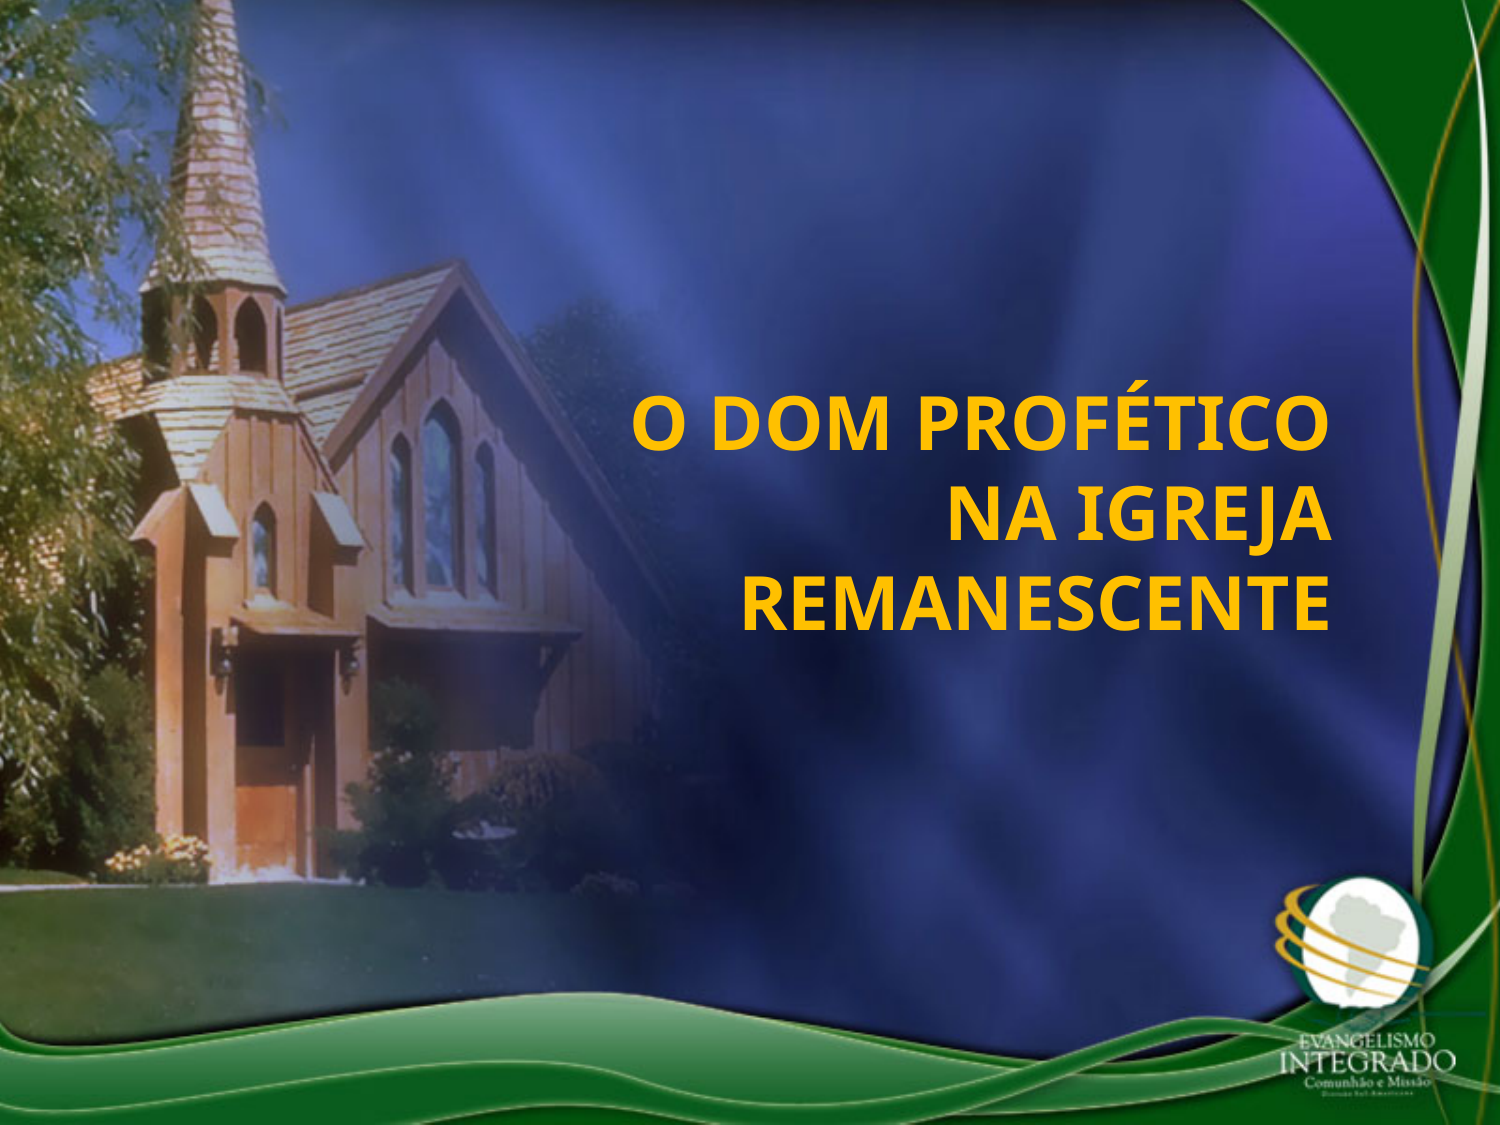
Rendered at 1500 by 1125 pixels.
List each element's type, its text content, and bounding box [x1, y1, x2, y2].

text_box O DOM PROFÉTICO NA IGREJA REMANESCENTE [585, 368, 1348, 654]
picture [0, 0, 1500, 1125]
